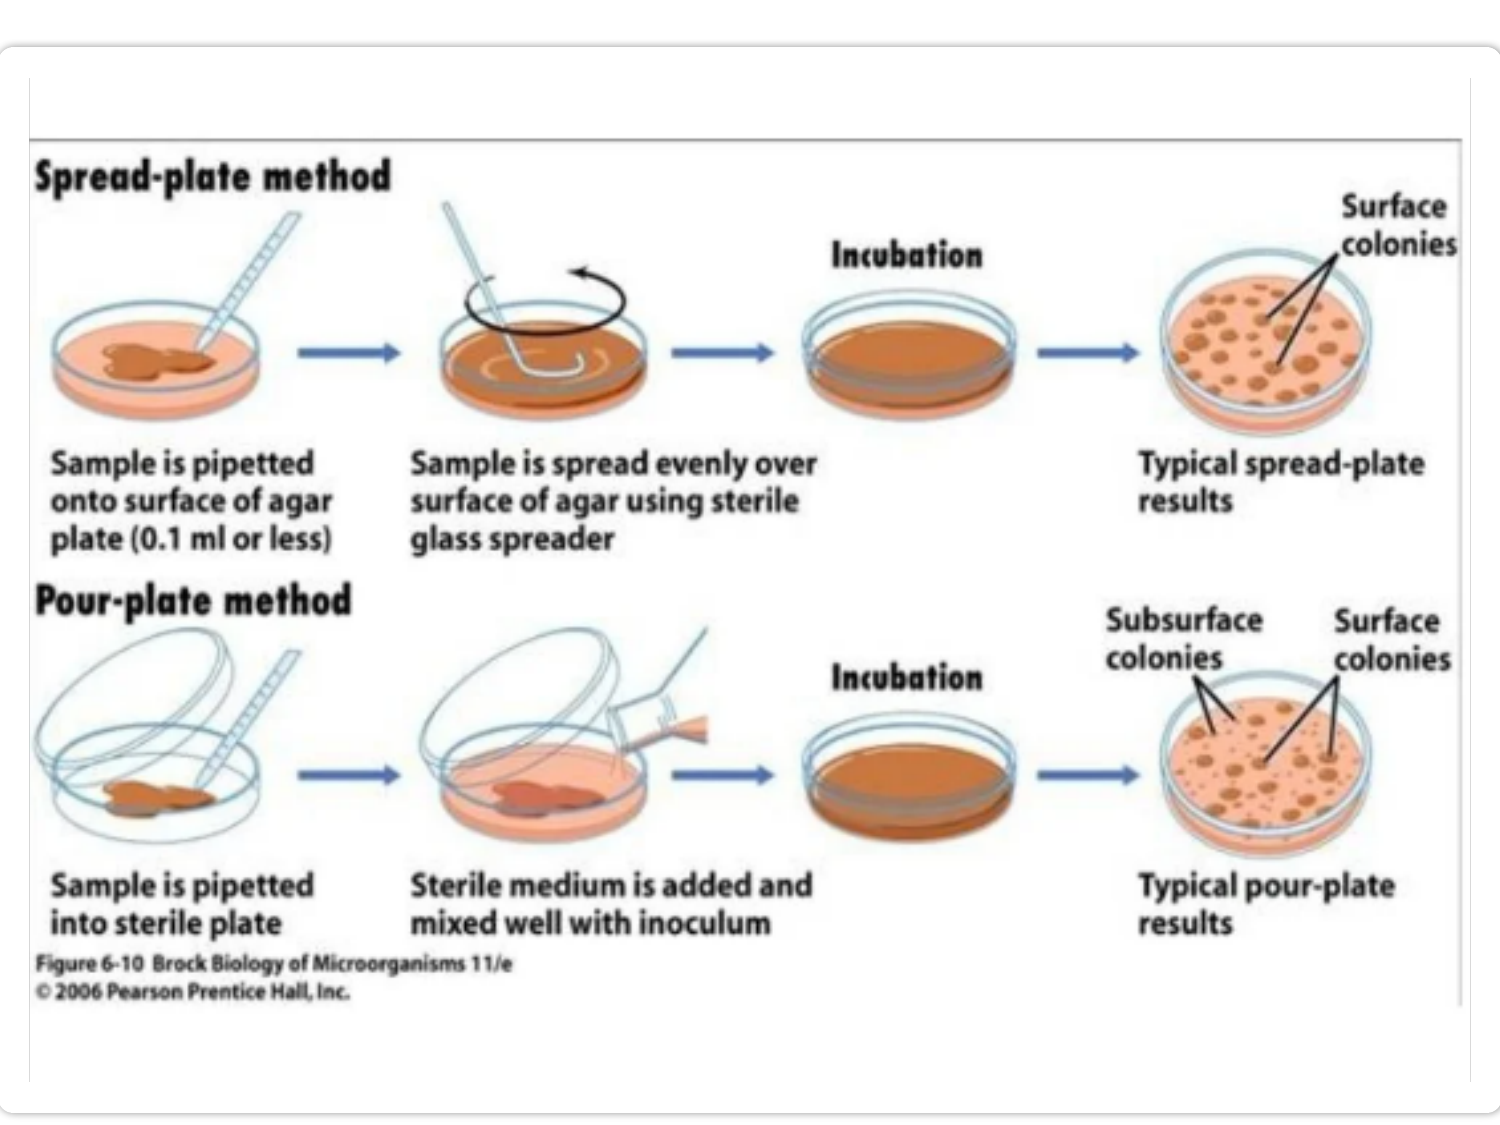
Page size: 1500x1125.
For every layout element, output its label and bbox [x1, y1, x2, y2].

list [29, 77, 1471, 1083]
